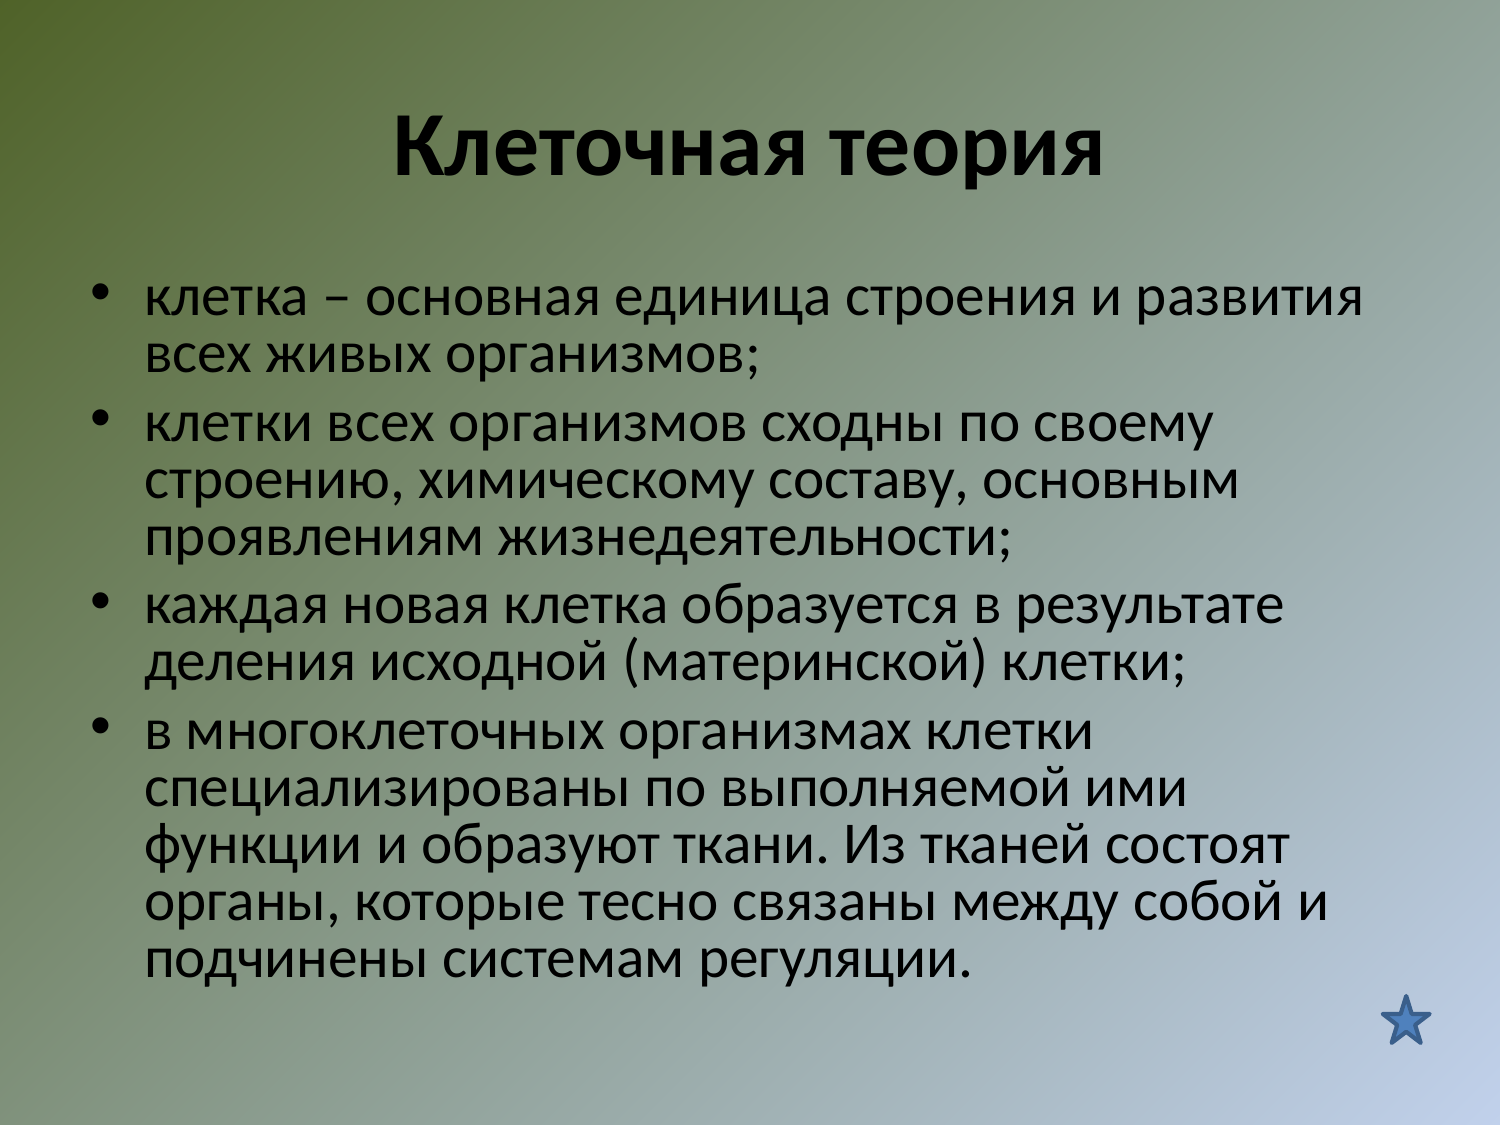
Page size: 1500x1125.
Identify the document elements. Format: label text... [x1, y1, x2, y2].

text_box [1380, 993, 1432, 1045]
list клетка – основная единица строения и развития всех живых организмов; клетки всех организмов сходны по своему строению, химическому составу, основным проявлениям жизнедеятельности; каждая новая клетка образуется в результате деления исходной (материнской) клетки; в многоклеточных организмах клетки специализированы по выполняемой ими функции и образуют ткани. Из тканей состоят органы, которые тесно связаны между собой и подчинены системам регуляции. [74, 262, 1426, 1006]
title Клеточная теория [74, 44, 1426, 233]
